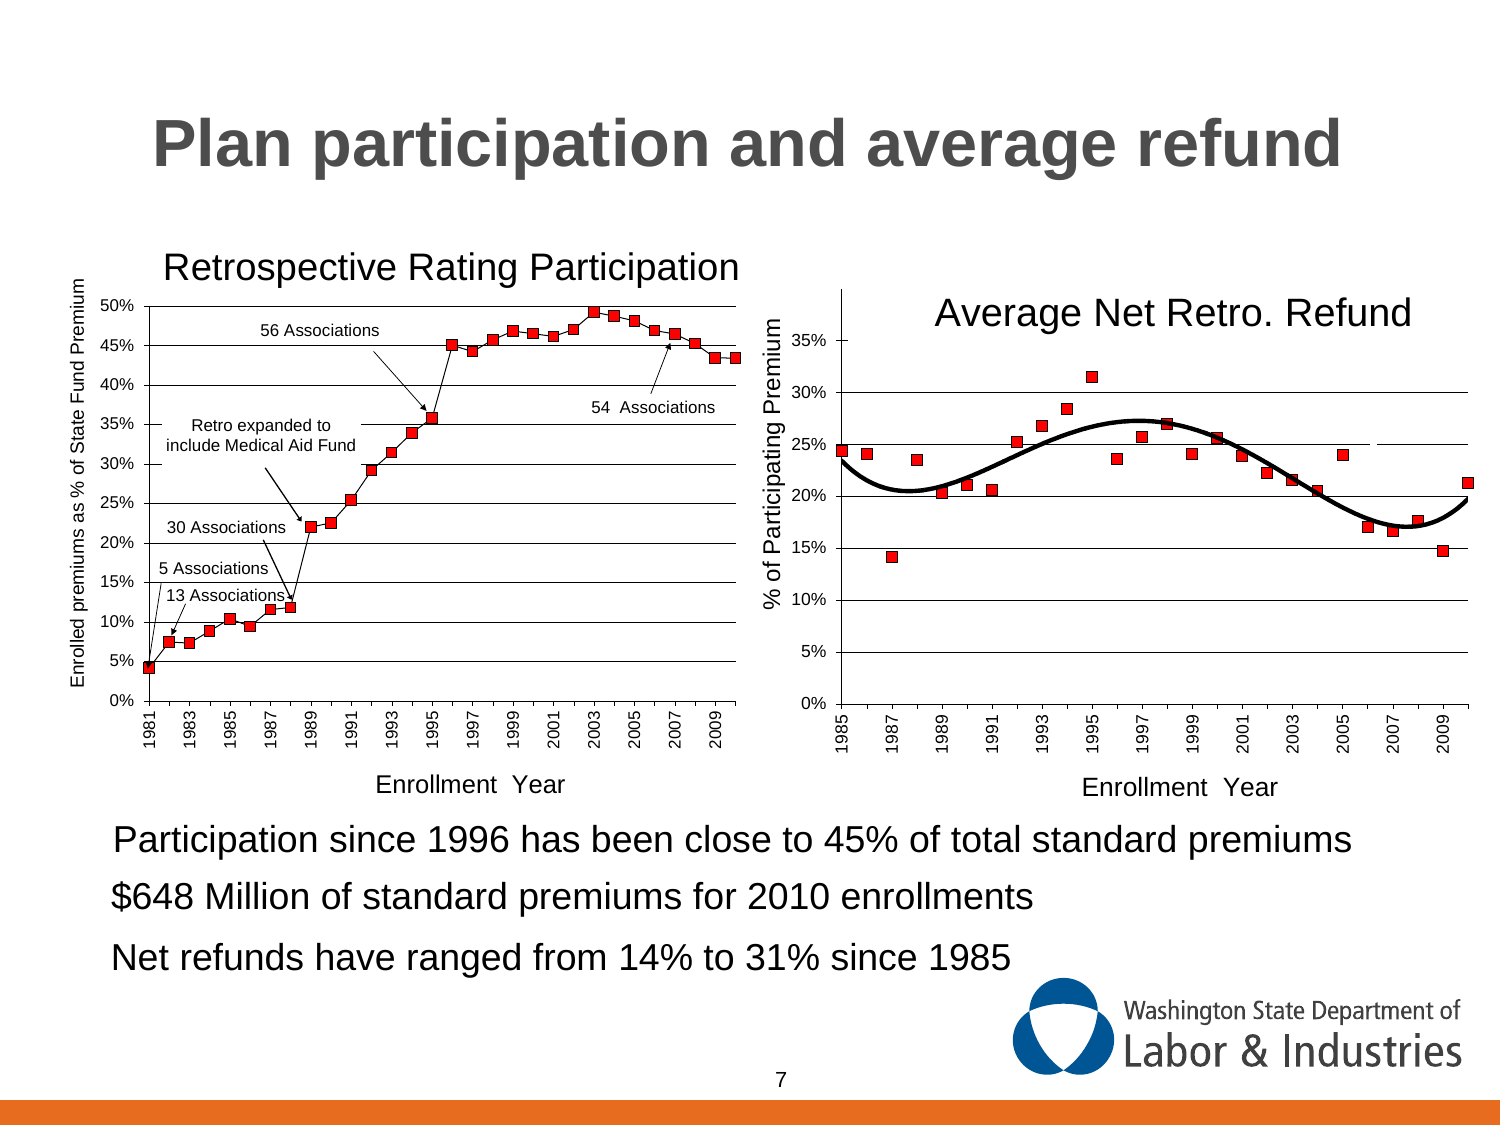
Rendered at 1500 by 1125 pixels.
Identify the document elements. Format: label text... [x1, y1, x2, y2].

title Plan participation and average refund [137, 87, 1425, 193]
picture [46, 238, 1500, 807]
text_box Net refunds have ranged from 14% to 31% since 1985 [96, 925, 1027, 986]
text_box Participation since 1996 has been close to 45% of total standard premiums [98, 814, 1368, 868]
text_box $648 Million of standard premiums for 2010 enrollments [96, 865, 1050, 925]
